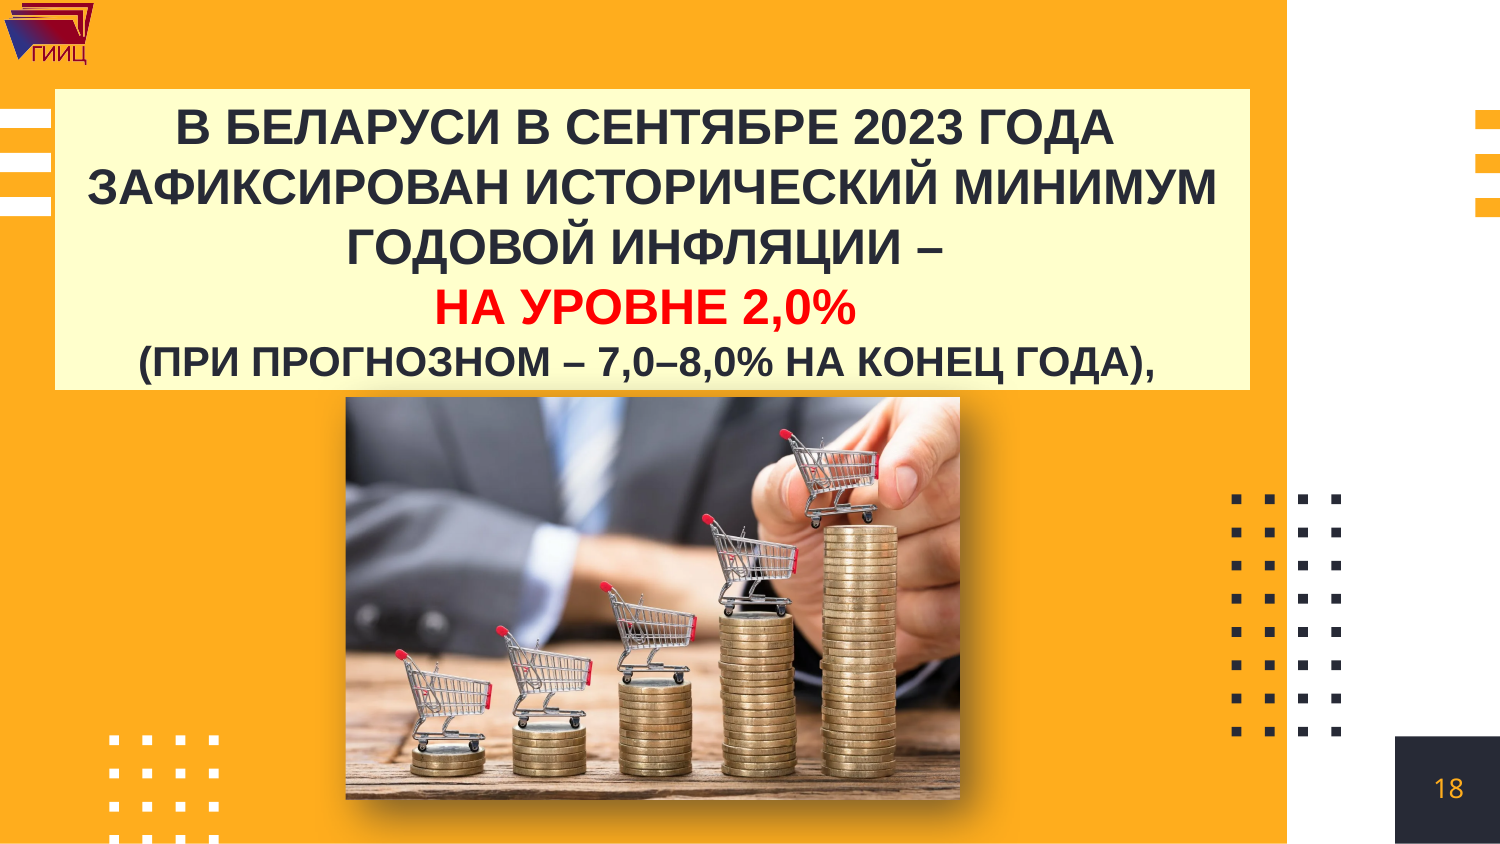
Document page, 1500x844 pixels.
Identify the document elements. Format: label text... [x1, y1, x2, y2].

slide_number 18 [1395, 736, 1500, 844]
picture [4, 3, 94, 65]
text_box В БЕЛАРУСИ В СЕНТЯБРЕ 2023 ГОДА ЗАФИКСИРОВАН ИСТОРИЧЕСКИЙ МИНИМУМ ГОДОВОЙ ИНФЛЯЦИИ – НА УРОВНЕ 2,0% (ПРИ ПРОГНОЗНОМ – 7,0–8,0% НА КОНЕЦ ГОДА), [51, 85, 1254, 394]
picture [345, 397, 960, 801]
